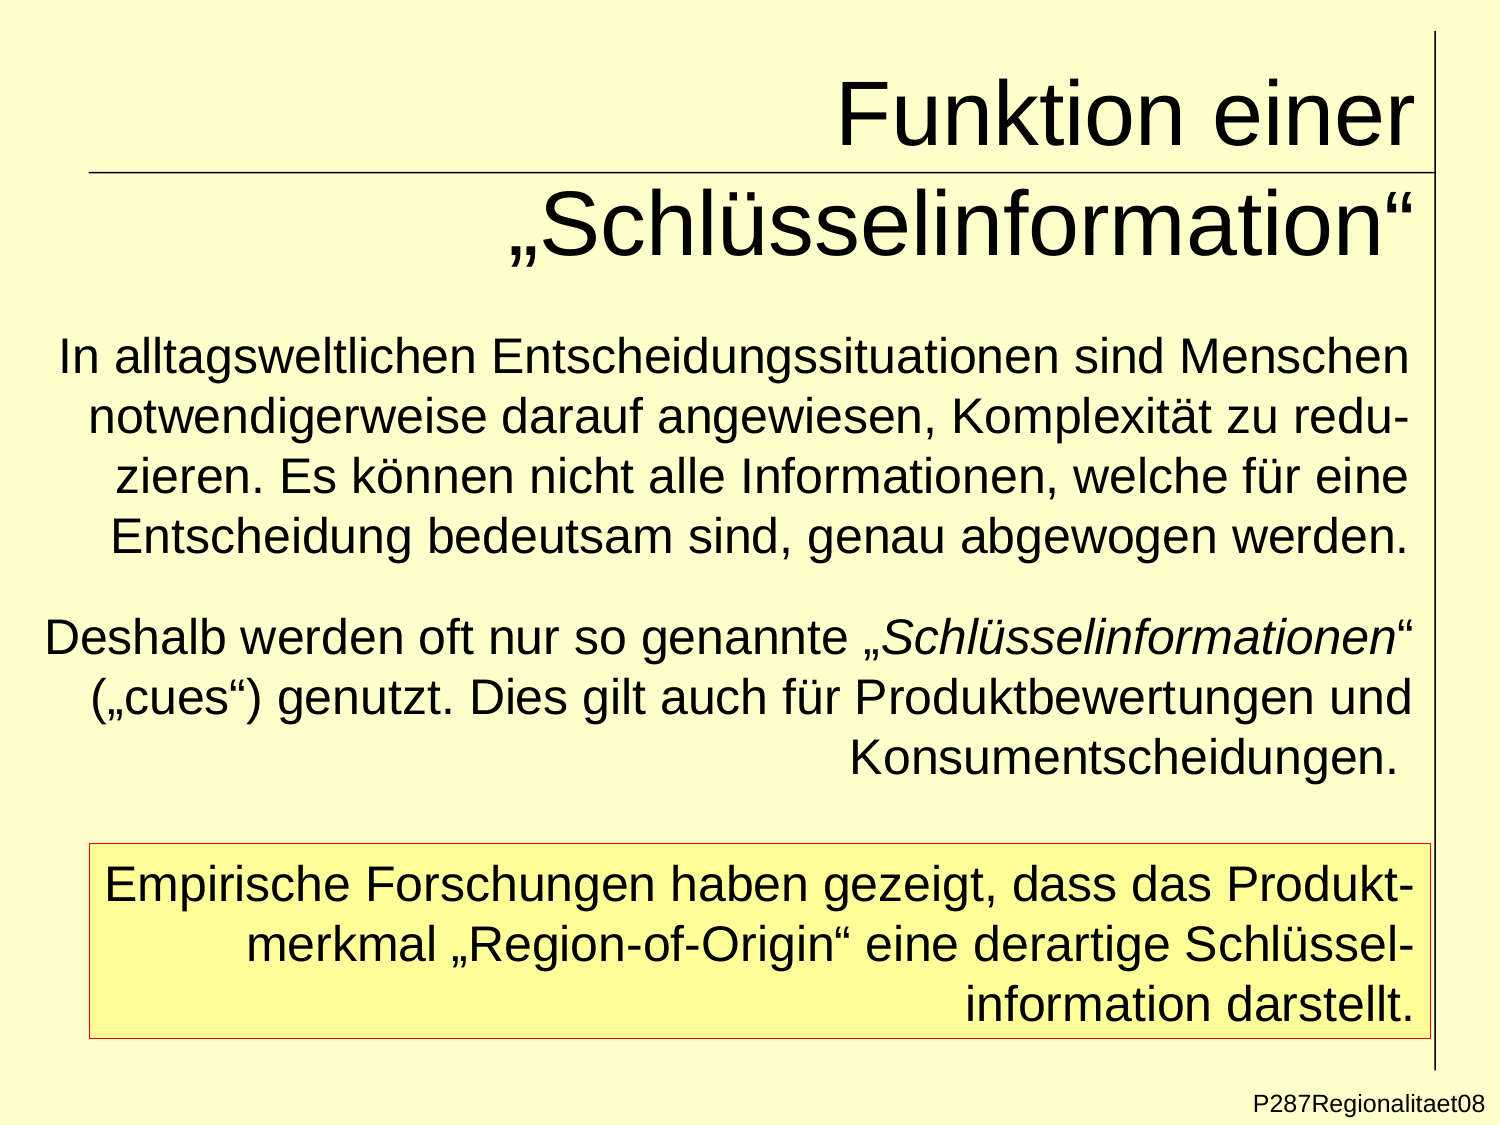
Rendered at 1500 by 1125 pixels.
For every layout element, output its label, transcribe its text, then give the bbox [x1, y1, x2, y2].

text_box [88, 30, 1436, 1071]
text_box P287Regionalitaet08 [1238, 1079, 1500, 1125]
text_box In alltagsweltlichen Entscheidungssituationen sind Menschen notwendigerweise darauf angewiesen, Komplexität zu redu- zieren. Es können nicht alle Informationen, welche für eine Entscheidung bedeutsam sind, genau abgewogen werden. [43, 316, 83, 572]
text_box Deshalb werden oft nur so genannte „Schlüsselinformationen“ („cues“) genutzt. Dies gilt auch für Produktbewertungen und Konsumentscheidungen. [29, 597, 83, 793]
